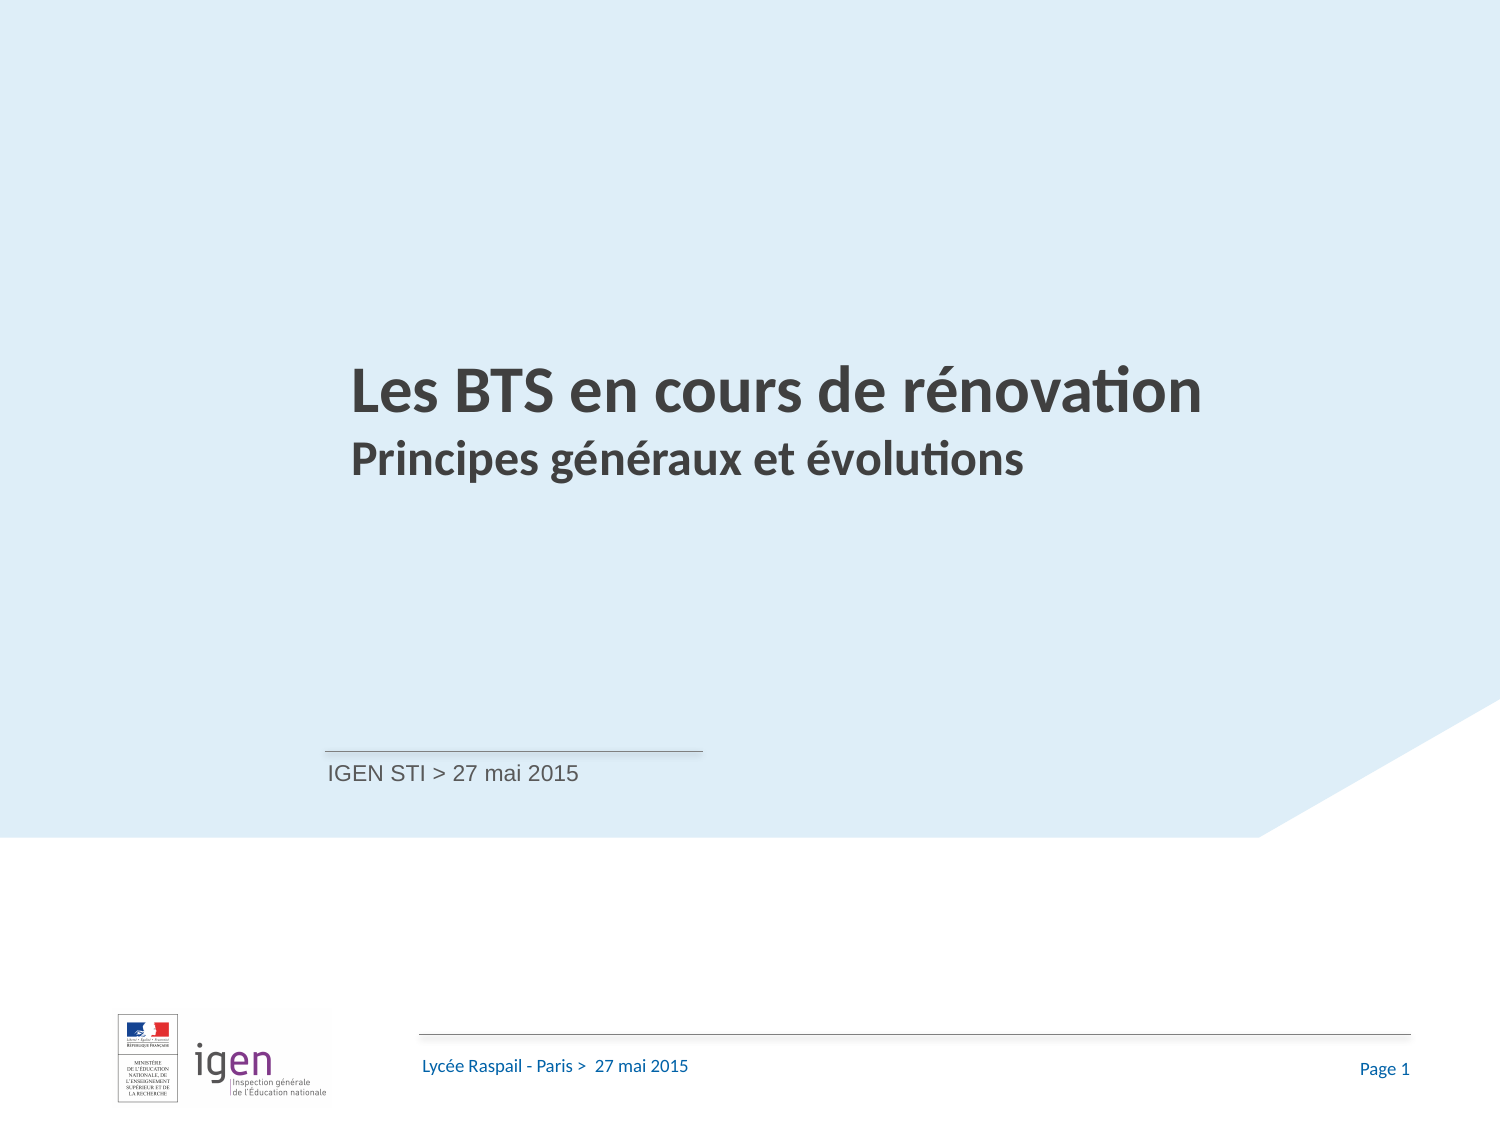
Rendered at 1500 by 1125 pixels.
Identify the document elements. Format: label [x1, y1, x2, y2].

text_box [0, 0, 1500, 838]
picture [112, 1008, 332, 1108]
